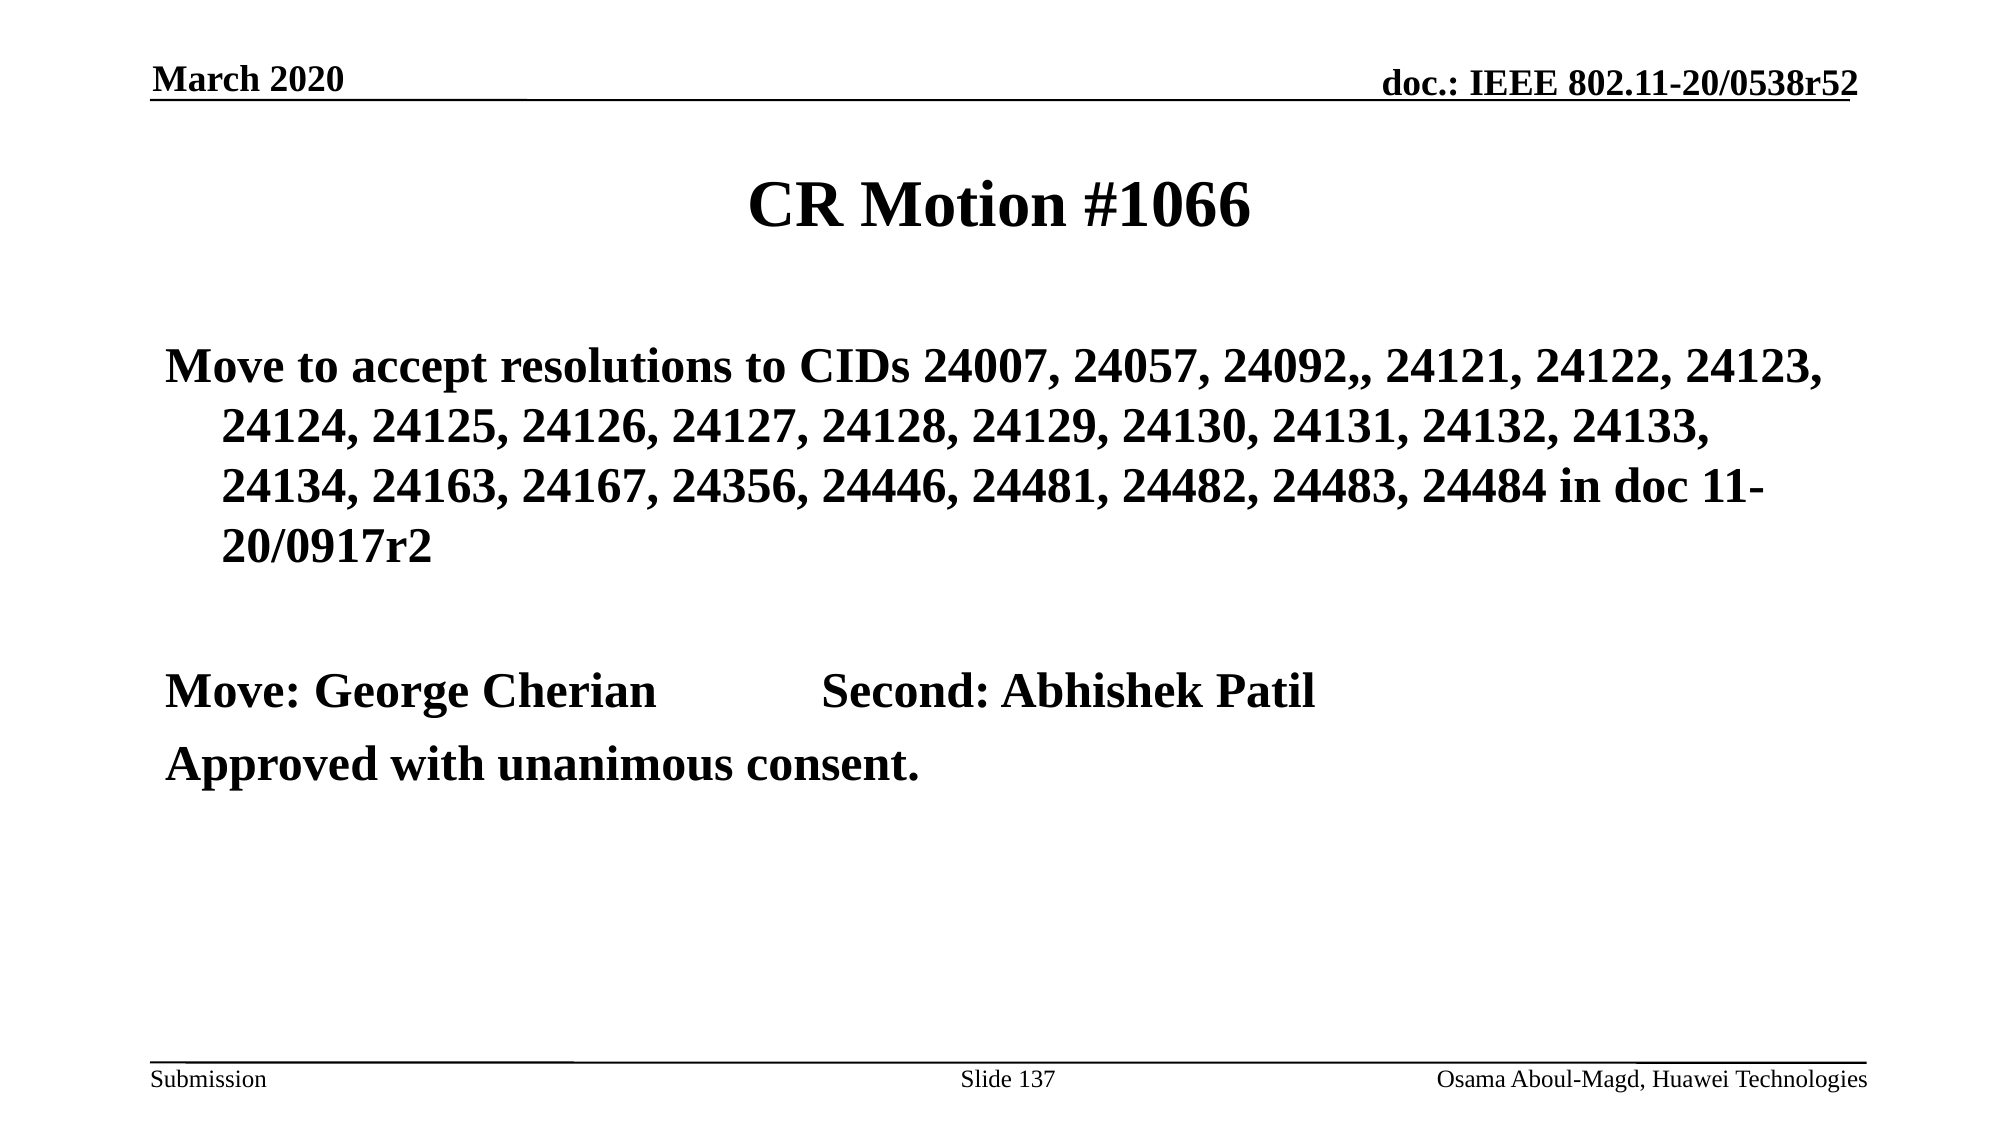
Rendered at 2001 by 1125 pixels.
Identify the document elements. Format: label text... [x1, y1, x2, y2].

footer Osama Aboul-Magd, Huawei Technologies [1171, 1061, 1869, 1093]
slide_number Slide 137 [950, 1061, 1067, 1123]
list Move to accept resolutions to CIDs 24007, 24057, 24092,, 24121, 24122, 24123, 24124, 24125, 24126, 24127, 24128, 24129, 24130, 24131, 24132, 24133, 24134, 24163, 24167, 24356, 24446, 24481, 24482, 24483, 24484 in doc 11-20/0917r2 Move: George Cherian Second: Abhishek Patil Approved with unanimous consent. [149, 324, 1850, 1000]
title CR Motion #1066 [149, 112, 1850, 288]
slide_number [152, 54, 563, 100]
